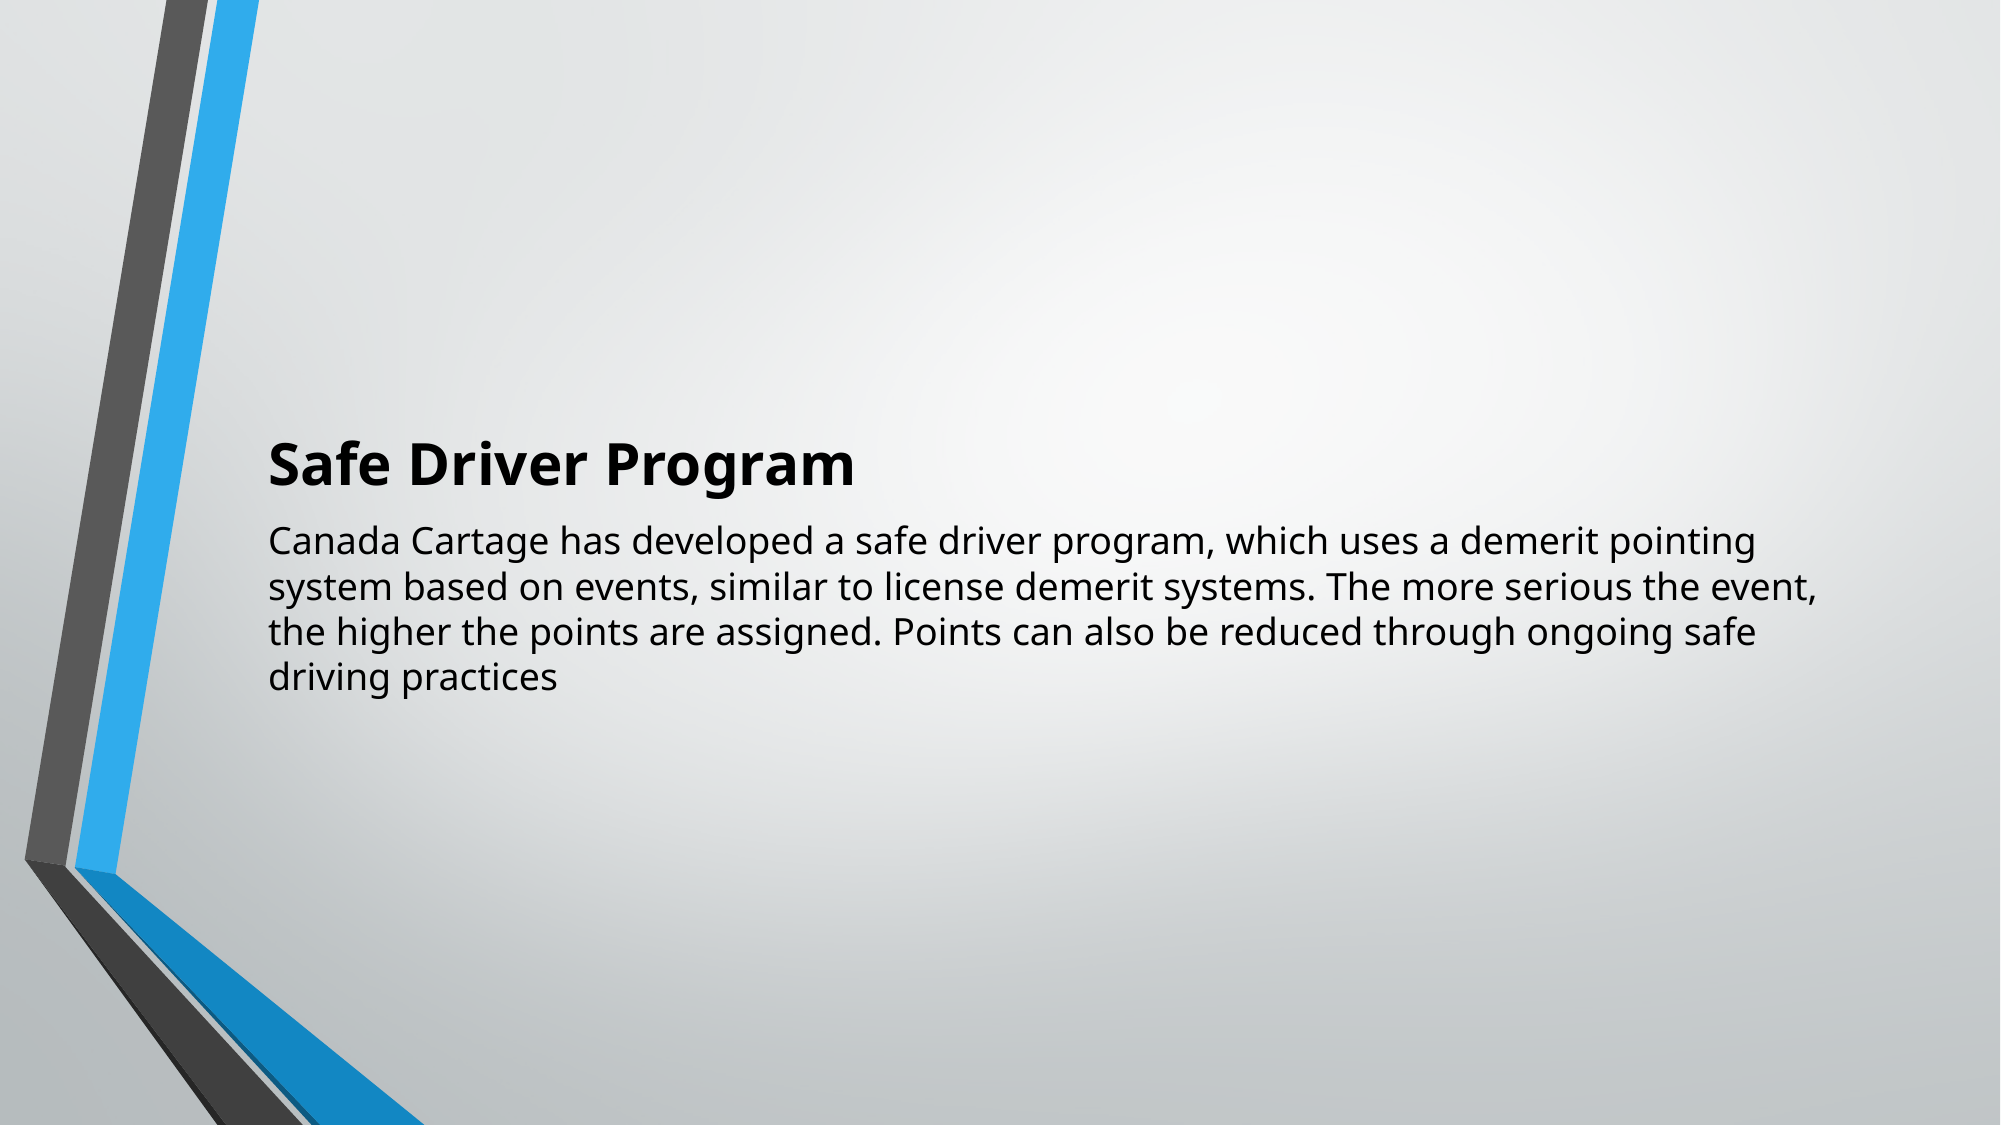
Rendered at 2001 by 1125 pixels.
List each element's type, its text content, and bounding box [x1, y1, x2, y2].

list Safe Driver Program Canada Cartage has developed a safe driver program, which uses a demerit pointing system based on events, similar to license demerit systems. The more serious the event, the higher the points are assigned. Points can also be reduced through ongoing safe driving practices [253, 186, 1897, 939]
